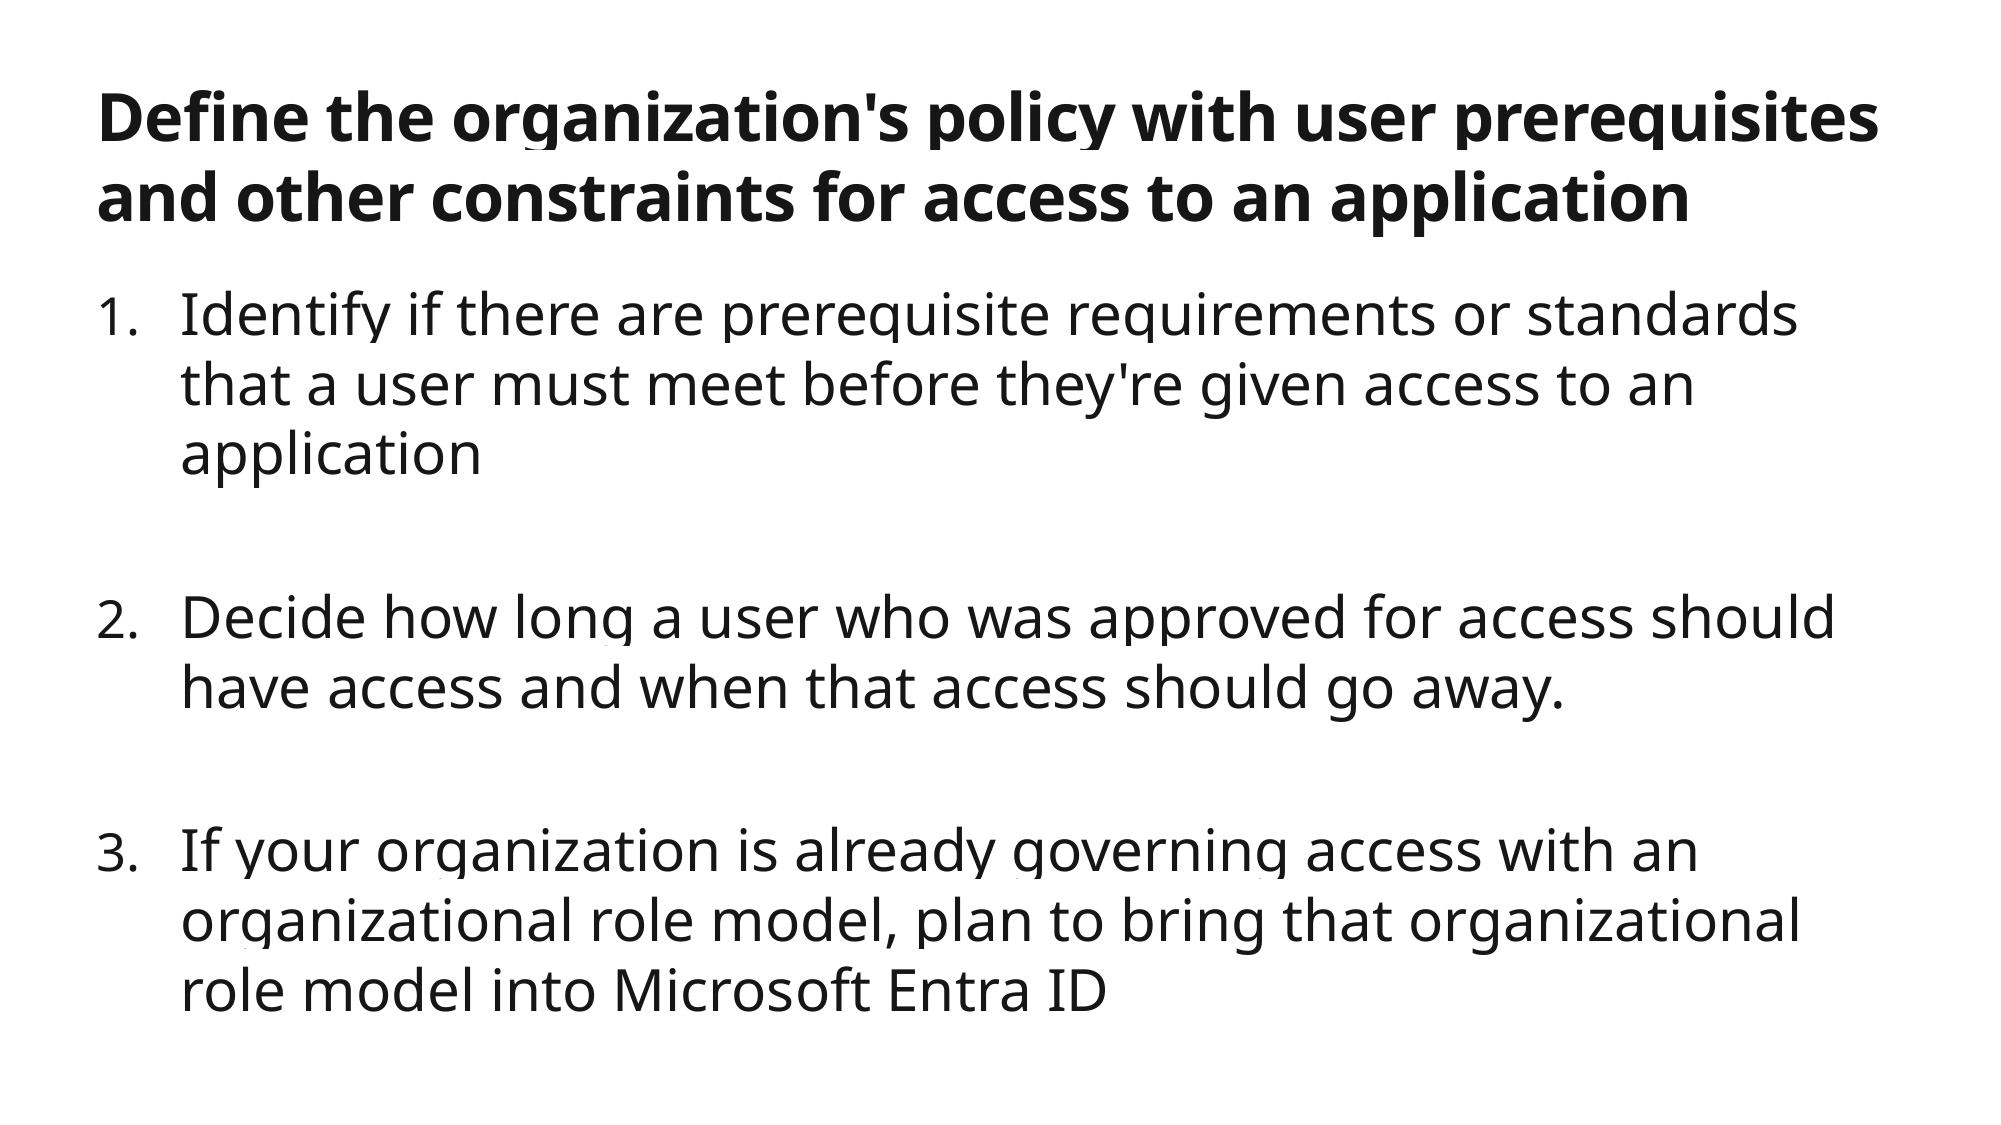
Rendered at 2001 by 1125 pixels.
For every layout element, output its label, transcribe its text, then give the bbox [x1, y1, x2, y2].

title Define the organization's policy with user prerequisites and other constraints for access to an application [96, 75, 1904, 237]
list Identify if there are prerequisite requirements or standards that a user must meet before they're given access to an application Decide how long a user who was approved for access should have access and when that access should go away. If your organization is already governing access with an organizational role model, plan to bring that organizational role model into Microsoft Entra ID [96, 276, 1904, 970]
